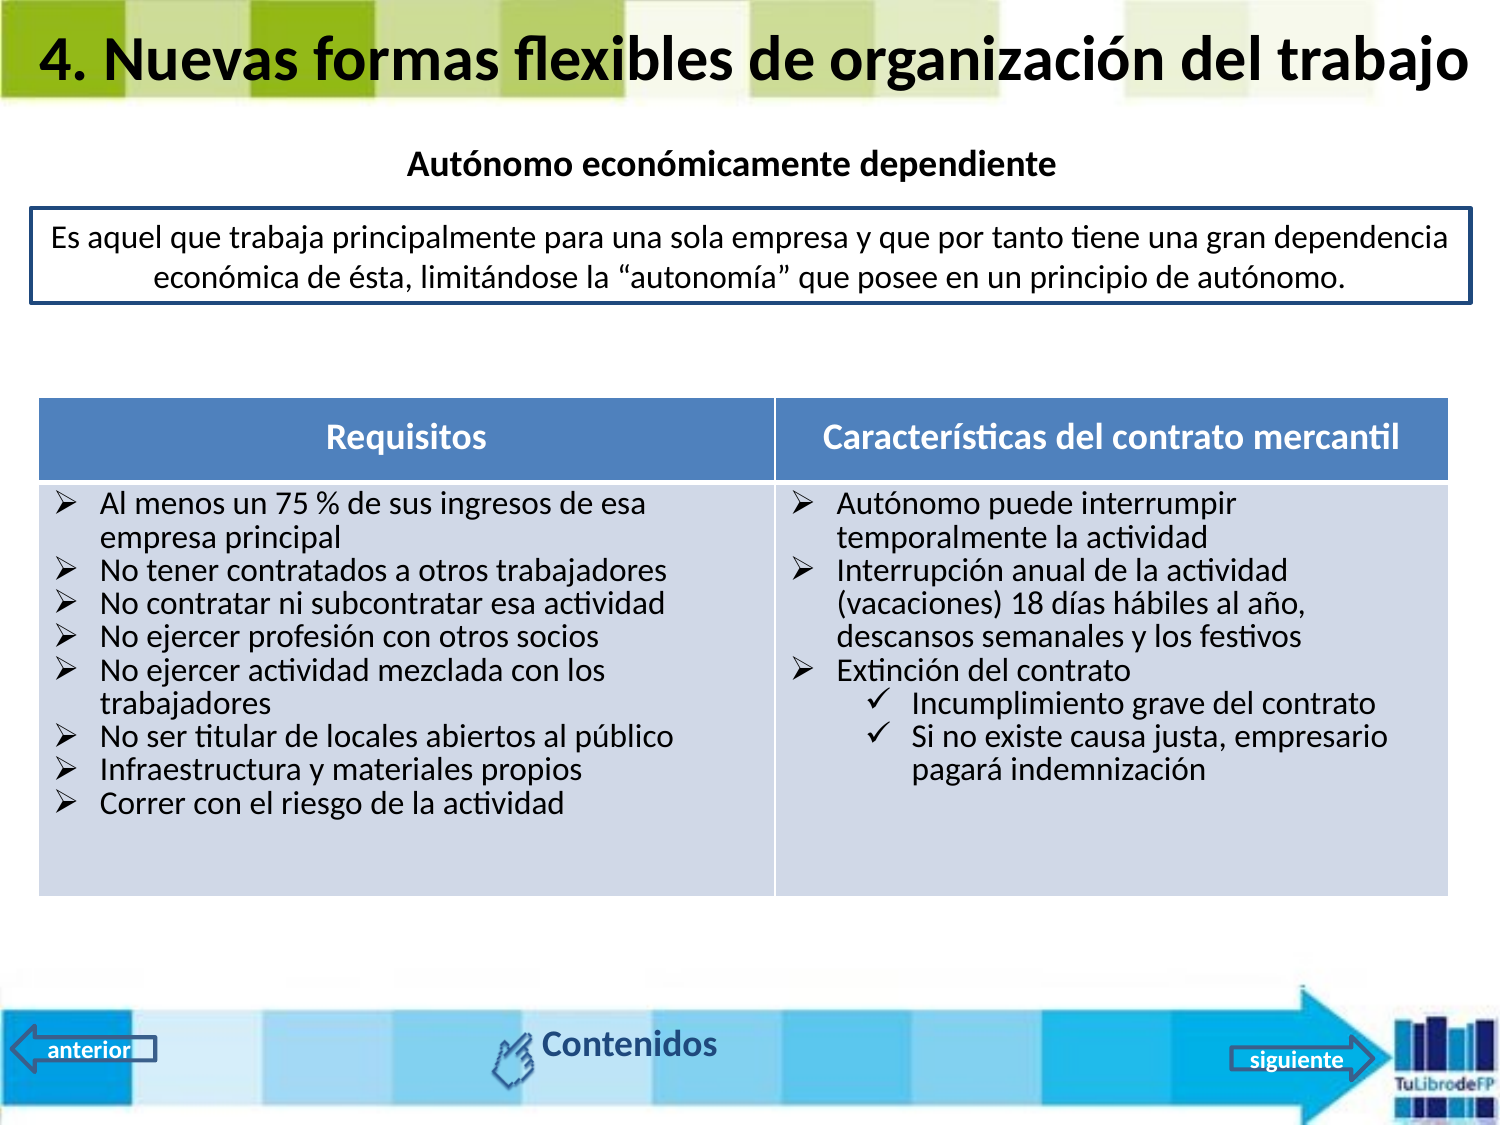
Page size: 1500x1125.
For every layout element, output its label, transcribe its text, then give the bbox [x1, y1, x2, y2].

table_header Características del contrato mercantil [776, 398, 1448, 480]
text_box anterior [9, 1023, 158, 1074]
text_box Es aquel que trabaja principalmente para una sola empresa y que por tanto tiene una gran dependencia económica de ésta, limitándose la “autonomía” que posee en un principio de autónomo. [30, 208, 1471, 303]
text_box 4. Nuevas formas flexibles de organización del trabajo [24, 6, 1500, 102]
table_cell Autónomo puede interrumpir temporalmente la actividad Interrupción anual de la actividad (vacaciones) 18 días hábiles al año, descansos semanales y los festivos Extinción del contrato Incumplimiento grave del contrato Si no existe causa justa, empresario pagará indemnización [776, 485, 1448, 896]
picture [0, 0, 1500, 1125]
text_box Contenidos [527, 1011, 744, 1072]
text_box siguiente [1229, 1034, 1376, 1083]
table_cell Al menos un 75 % de sus ingresos de esa empresa principal No tener contratados a otros trabajadores No contratar ni subcontratar esa actividad No ejercer profesión con otros socios No ejercer actividad mezclada con los trabajadores No ser titular de locales abiertos al público Infraestructura y materiales propios Correr con el riesgo de la actividad [39, 485, 774, 896]
text_box Autónomo económicamente dependiente [233, 131, 1232, 191]
table_header Requisitos [39, 398, 774, 480]
